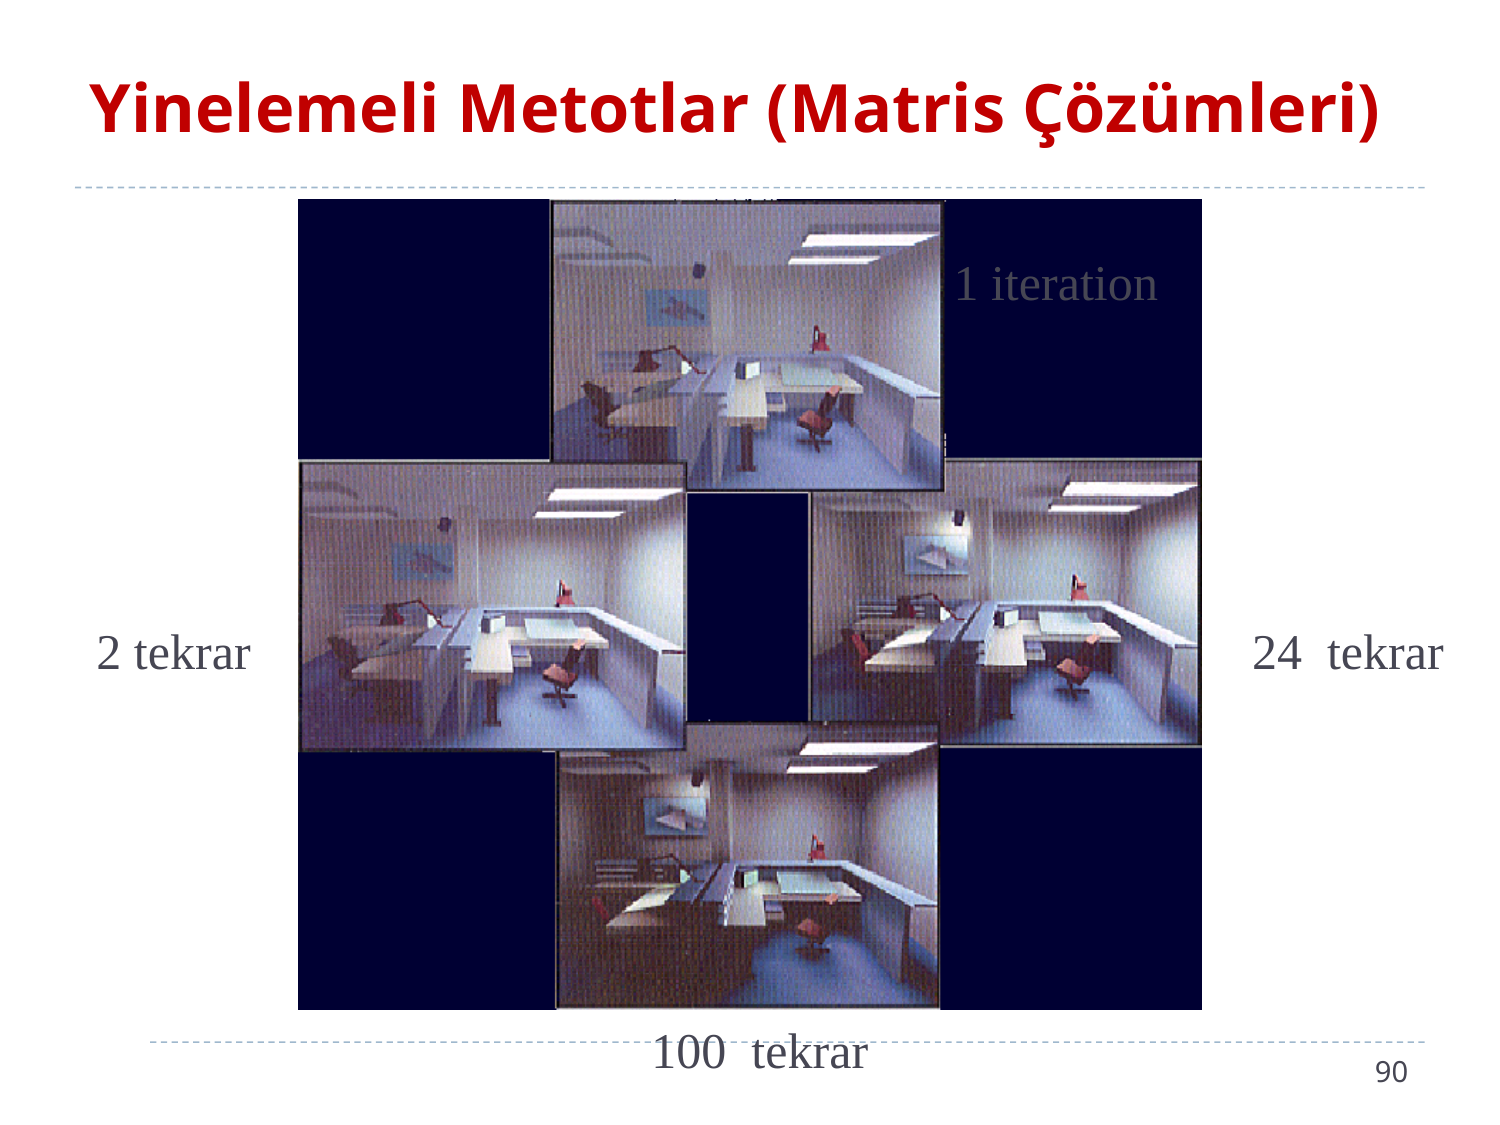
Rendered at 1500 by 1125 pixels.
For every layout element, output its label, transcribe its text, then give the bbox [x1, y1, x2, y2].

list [297, 199, 1202, 1011]
text_box 24 tekrar [1216, 612, 1480, 688]
text_box 100 tekrar [636, 1022, 884, 1087]
title Yinelemeli Metotlar (Matris Çözümleri) [75, 24, 1425, 188]
slide_number 90 [1074, 1045, 1424, 1106]
text_box 2 tekrar [81, 612, 266, 688]
